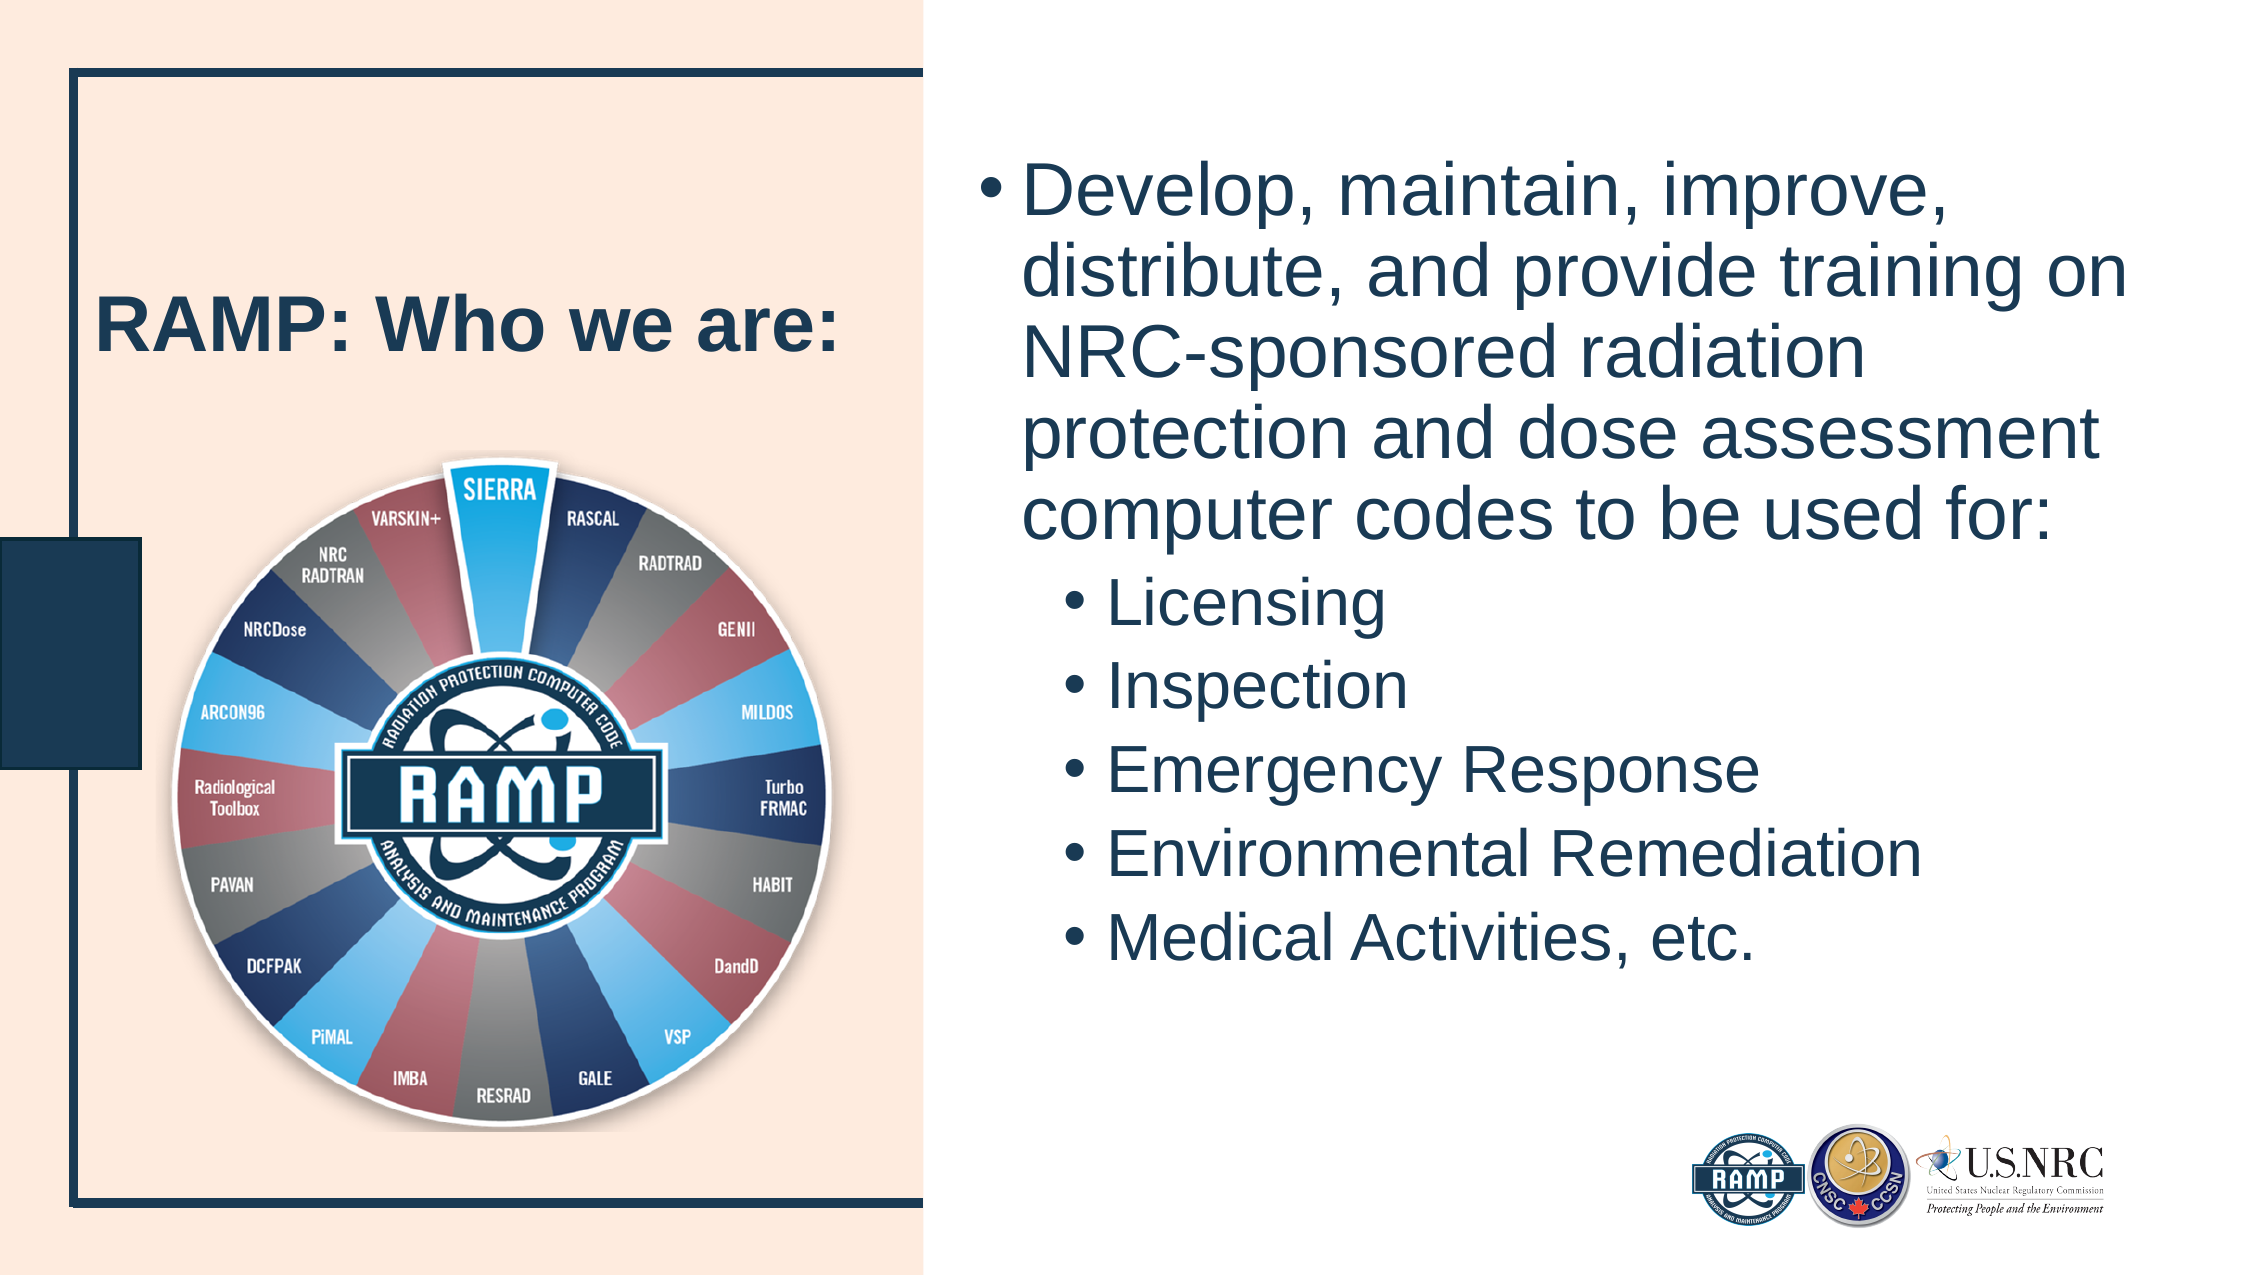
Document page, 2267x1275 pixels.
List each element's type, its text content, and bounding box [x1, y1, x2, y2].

picture [155, 450, 882, 1133]
picture [1692, 1121, 2112, 1231]
title RAMP: Who we are: [79, 143, 882, 376]
list Develop, maintain, improve, distribute, and provide training on NRC-sponsored radiation protection and dose assessment computer codes to be used for: Licensing Inspection Emergency Response Environmental Remediation Medical Activities, etc. [963, 143, 2224, 1050]
